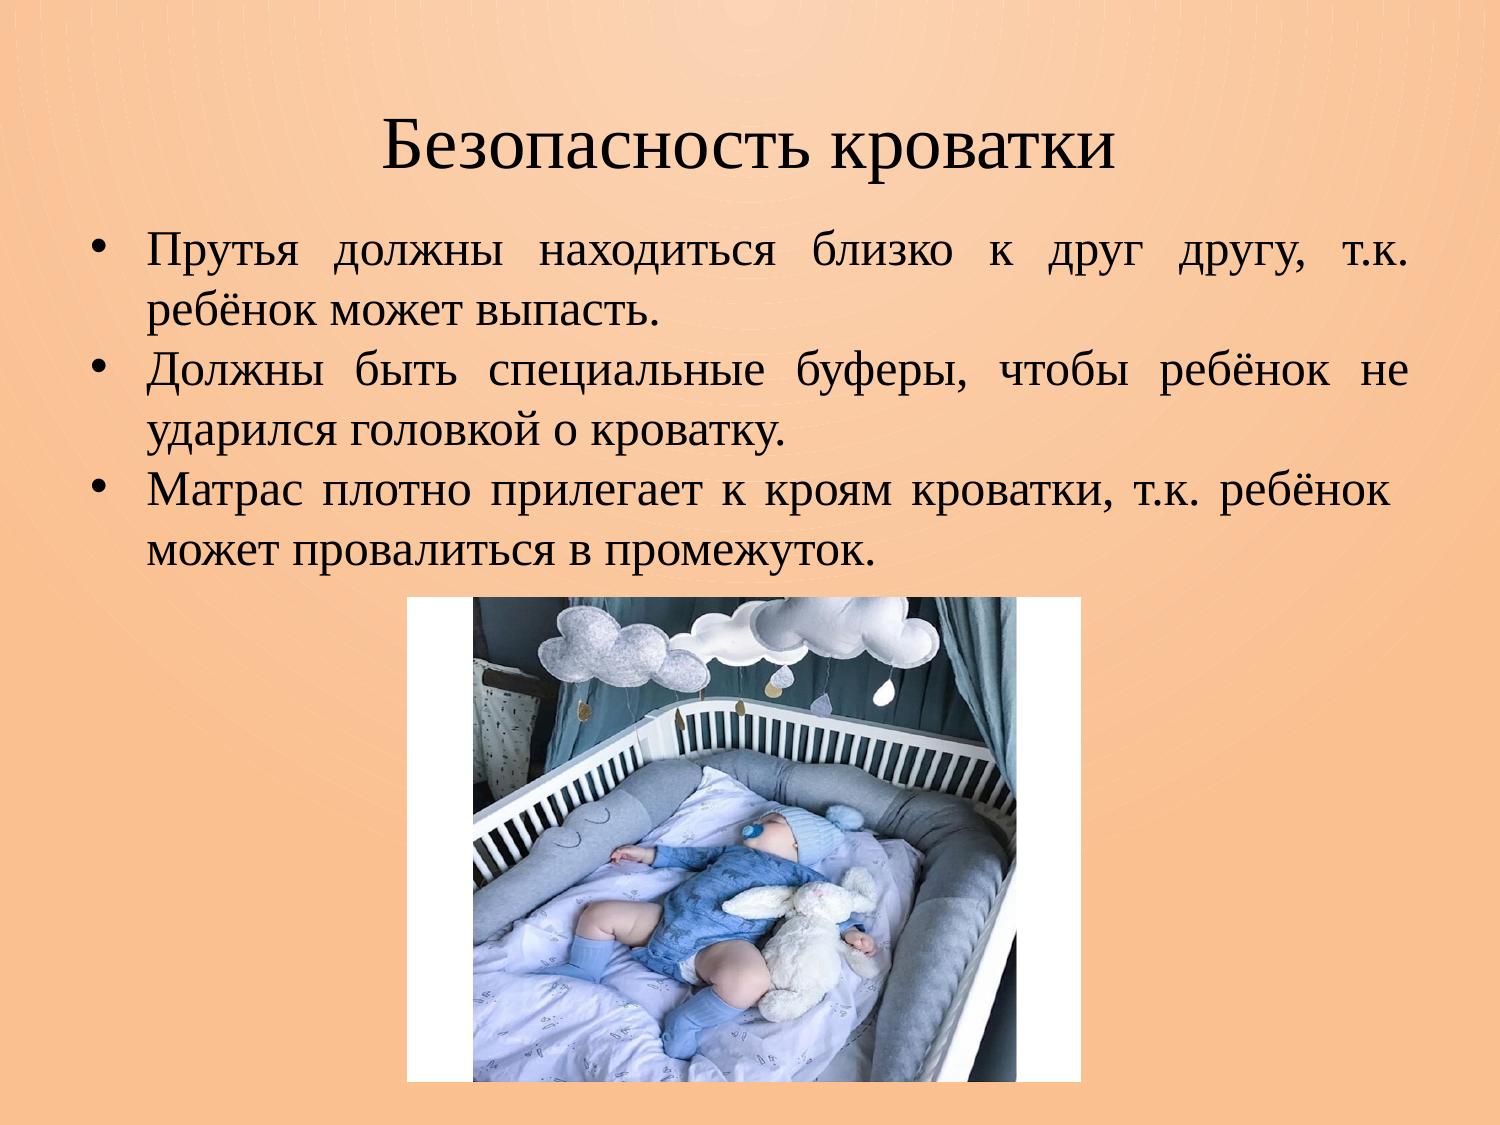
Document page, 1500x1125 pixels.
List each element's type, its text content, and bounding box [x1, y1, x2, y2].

picture [407, 597, 1081, 1082]
title Безопасность кроватки [75, 45, 1425, 208]
list Прутья должны находиться близко к друг другу, т.к. ребёнок может выпасть. Должны быть специальные буферы, чтобы ребёнок не ударился головкой о кроватку. Матрас плотно прилегает к кроям кроватки, т.к. ребёнок может провалиться в промежуток. [75, 208, 1425, 1005]
